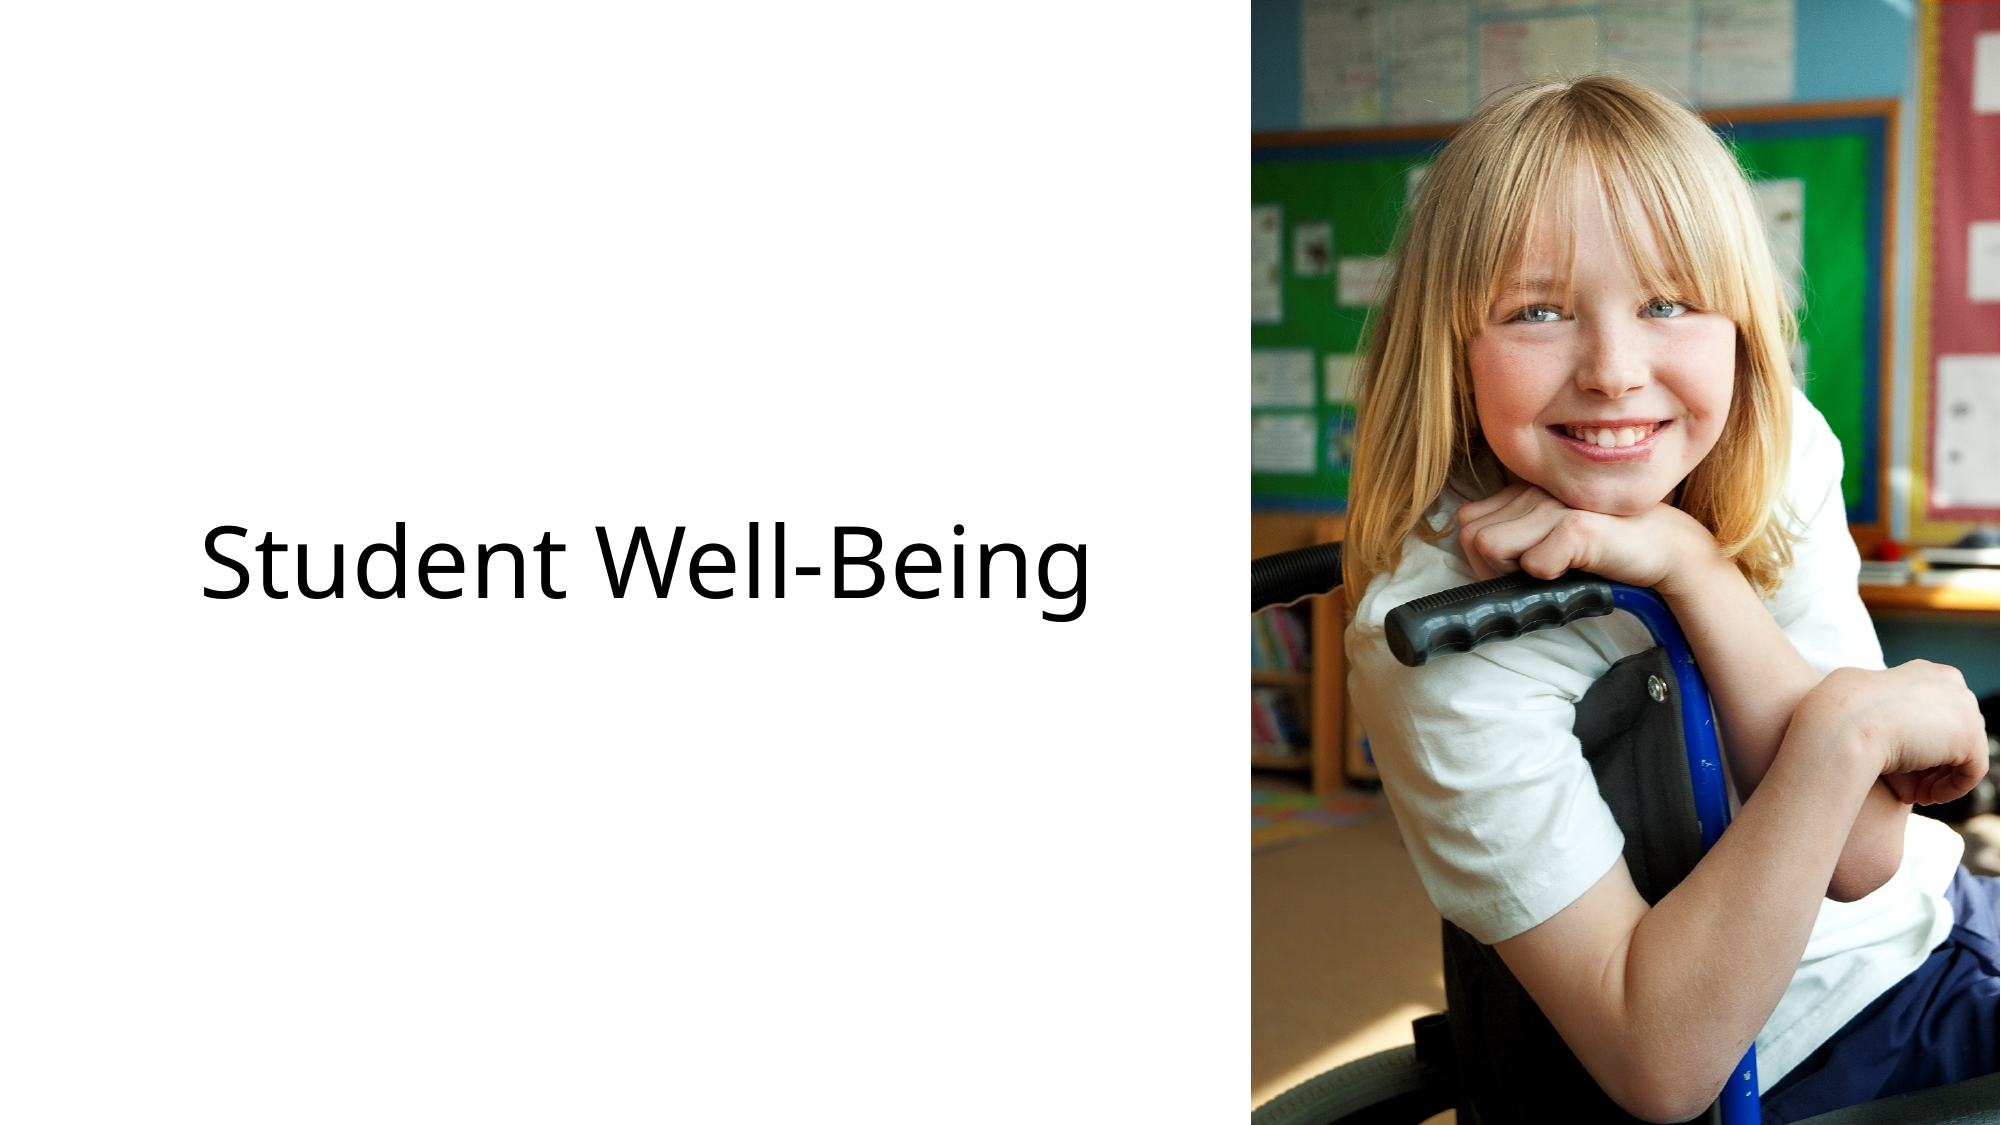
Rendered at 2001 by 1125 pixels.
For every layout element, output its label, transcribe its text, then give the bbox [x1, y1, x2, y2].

picture [1251, 0, 2000, 1125]
title Student Well-Being [0, 236, 1251, 628]
